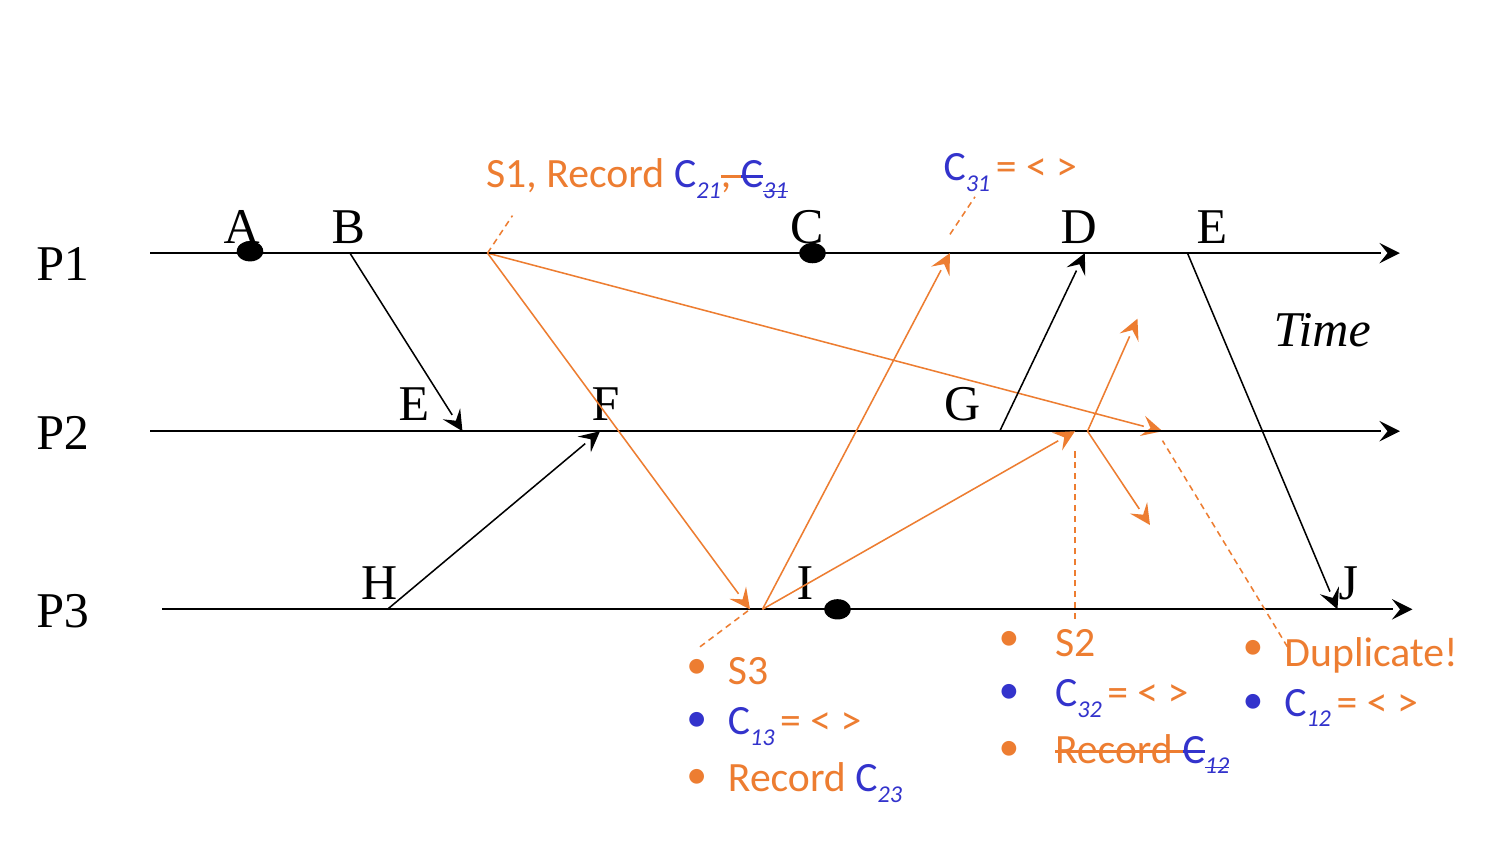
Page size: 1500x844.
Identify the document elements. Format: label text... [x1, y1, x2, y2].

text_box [1162, 440, 1288, 648]
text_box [487, 215, 513, 252]
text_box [1087, 318, 1138, 432]
text_box [0, 0, 1500, 251]
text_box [487, 252, 751, 610]
text_box C31 = < > [932, 133, 1110, 185]
text_box S3 C13 = < > Record C23 [674, 653, 929, 844]
text_box S2 C32 = < > Record C12 [987, 653, 1247, 844]
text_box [1087, 430, 1151, 526]
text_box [24, 187, 1413, 645]
text_box S1, Record C21, C31 [474, 140, 809, 185]
text_box Duplicate! C12 = < > [1231, 618, 1485, 833]
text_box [762, 430, 1076, 610]
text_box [949, 196, 976, 235]
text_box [762, 252, 951, 430]
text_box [699, 609, 751, 648]
